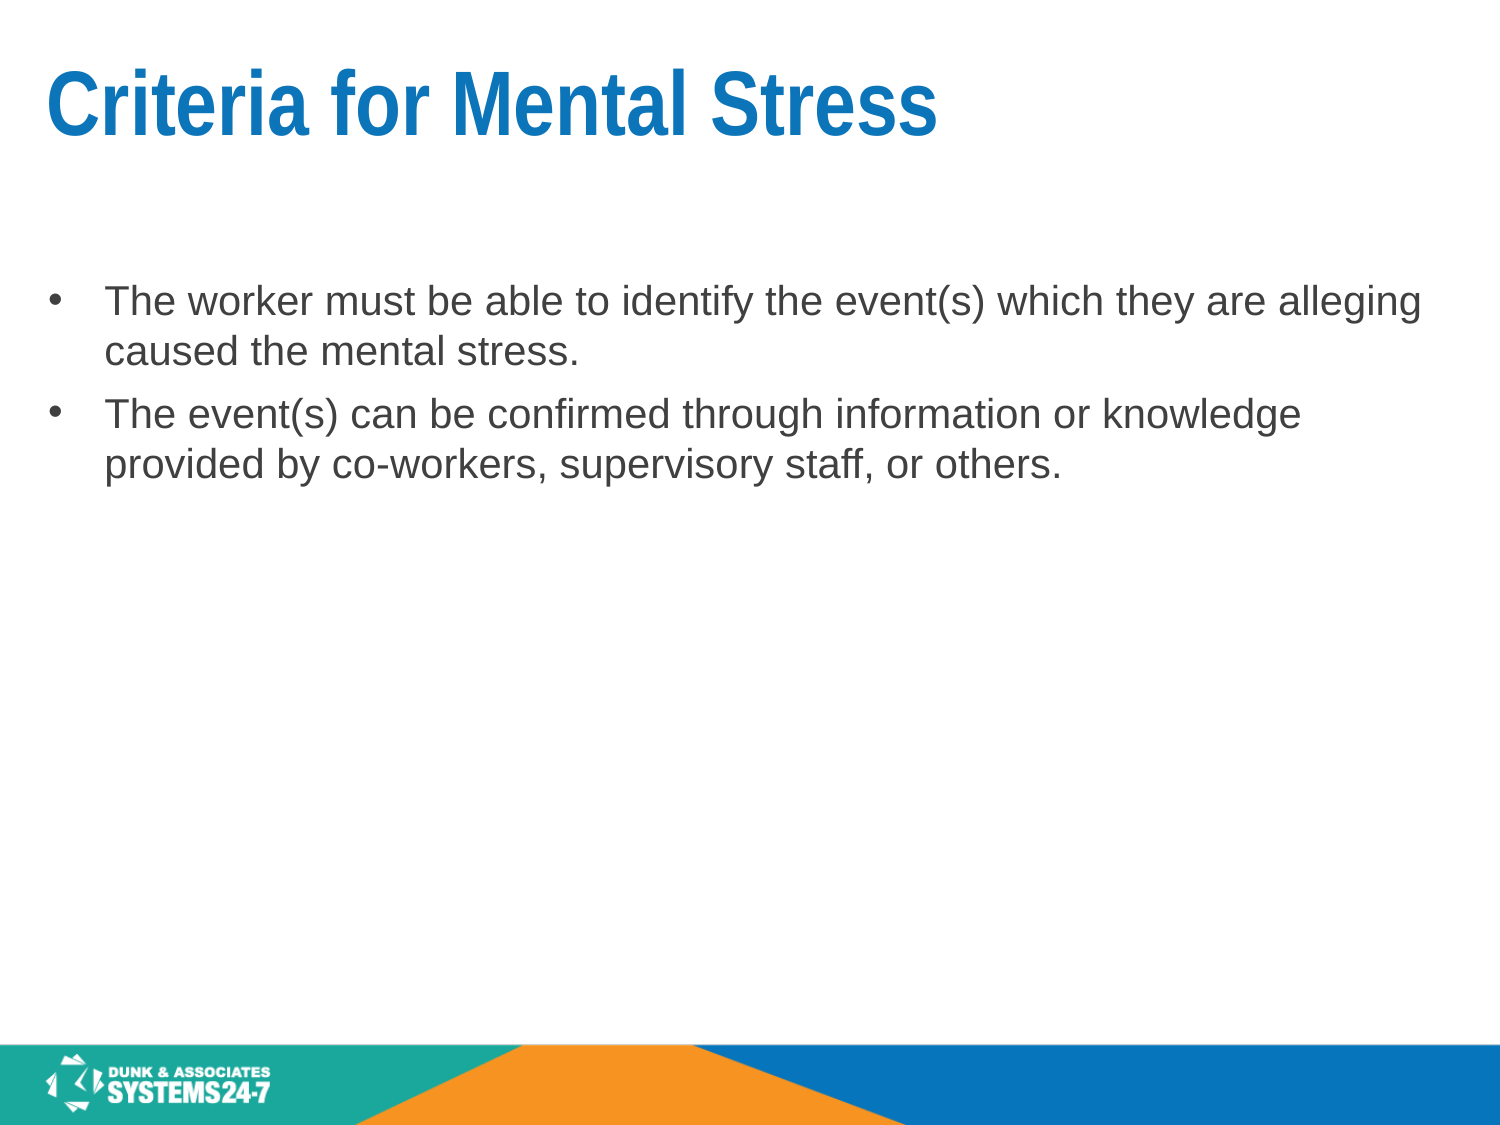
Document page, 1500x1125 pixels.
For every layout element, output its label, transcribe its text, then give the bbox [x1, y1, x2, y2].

picture [0, 0, 1500, 1125]
list The worker must be able to identify the event(s) which they are alleging caused the mental stress. The event(s) can be confirmed through information or knowledge provided by co-workers, supervisory staff, or others. [33, 266, 1443, 1014]
title Criteria for Mental Stress [31, 48, 1221, 234]
